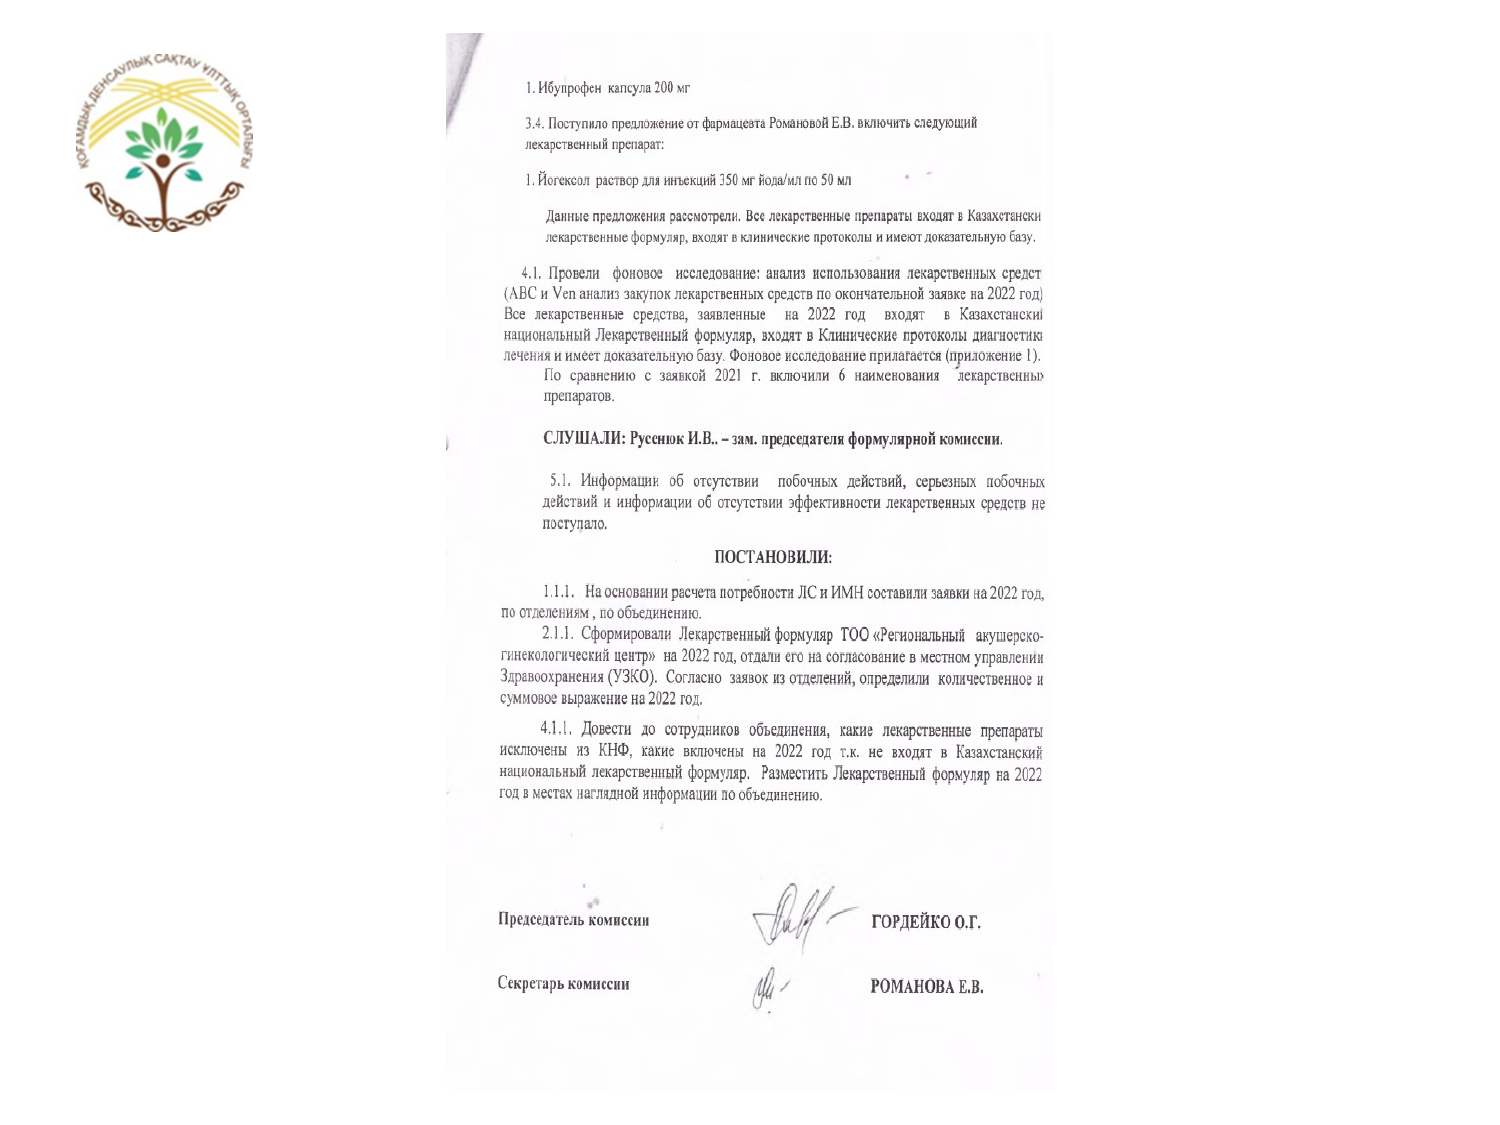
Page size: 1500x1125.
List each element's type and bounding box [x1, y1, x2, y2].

picture [446, 32, 1054, 1092]
picture [76, 54, 253, 232]
